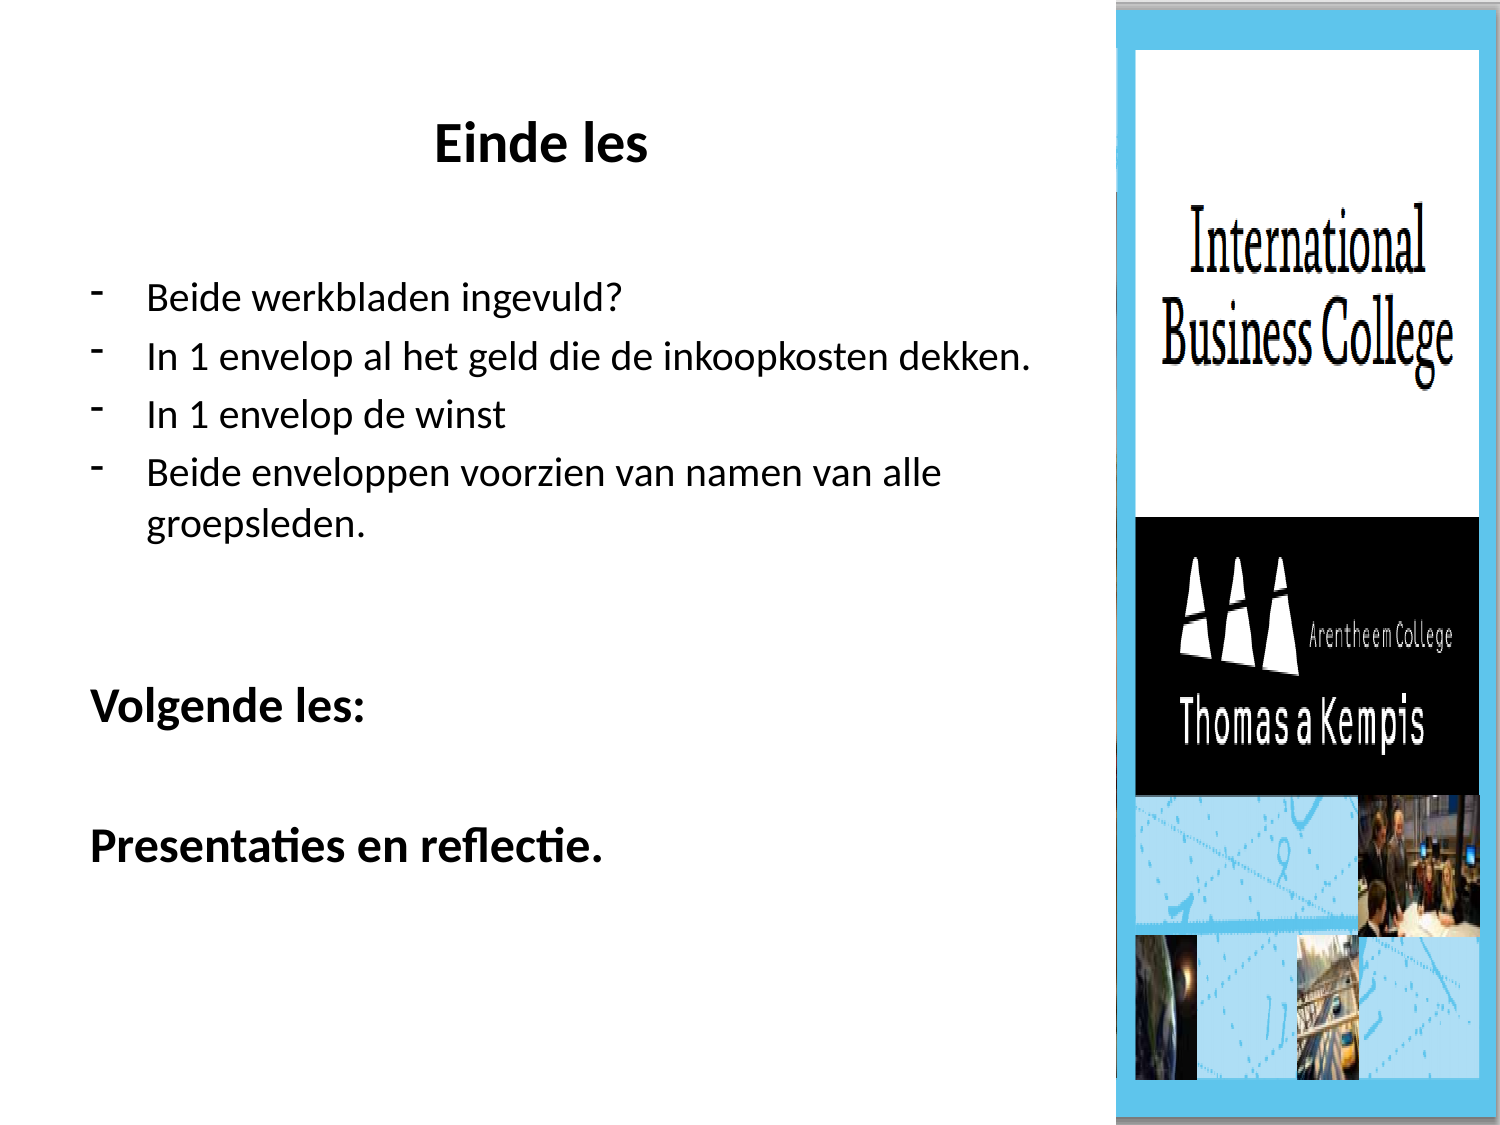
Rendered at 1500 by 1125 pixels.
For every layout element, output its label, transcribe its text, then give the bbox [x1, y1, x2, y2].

list Beide werkbladen ingevuld? In 1 envelop al het geld die de inkoopkosten dekken. In 1 envelop de winst Beide enveloppen voorzien van namen van alle groepsleden. Volgende les: Presentaties en reflectie. [75, 262, 1058, 1005]
title Einde les [75, 45, 1110, 233]
picture [1115, 0, 1500, 1125]
